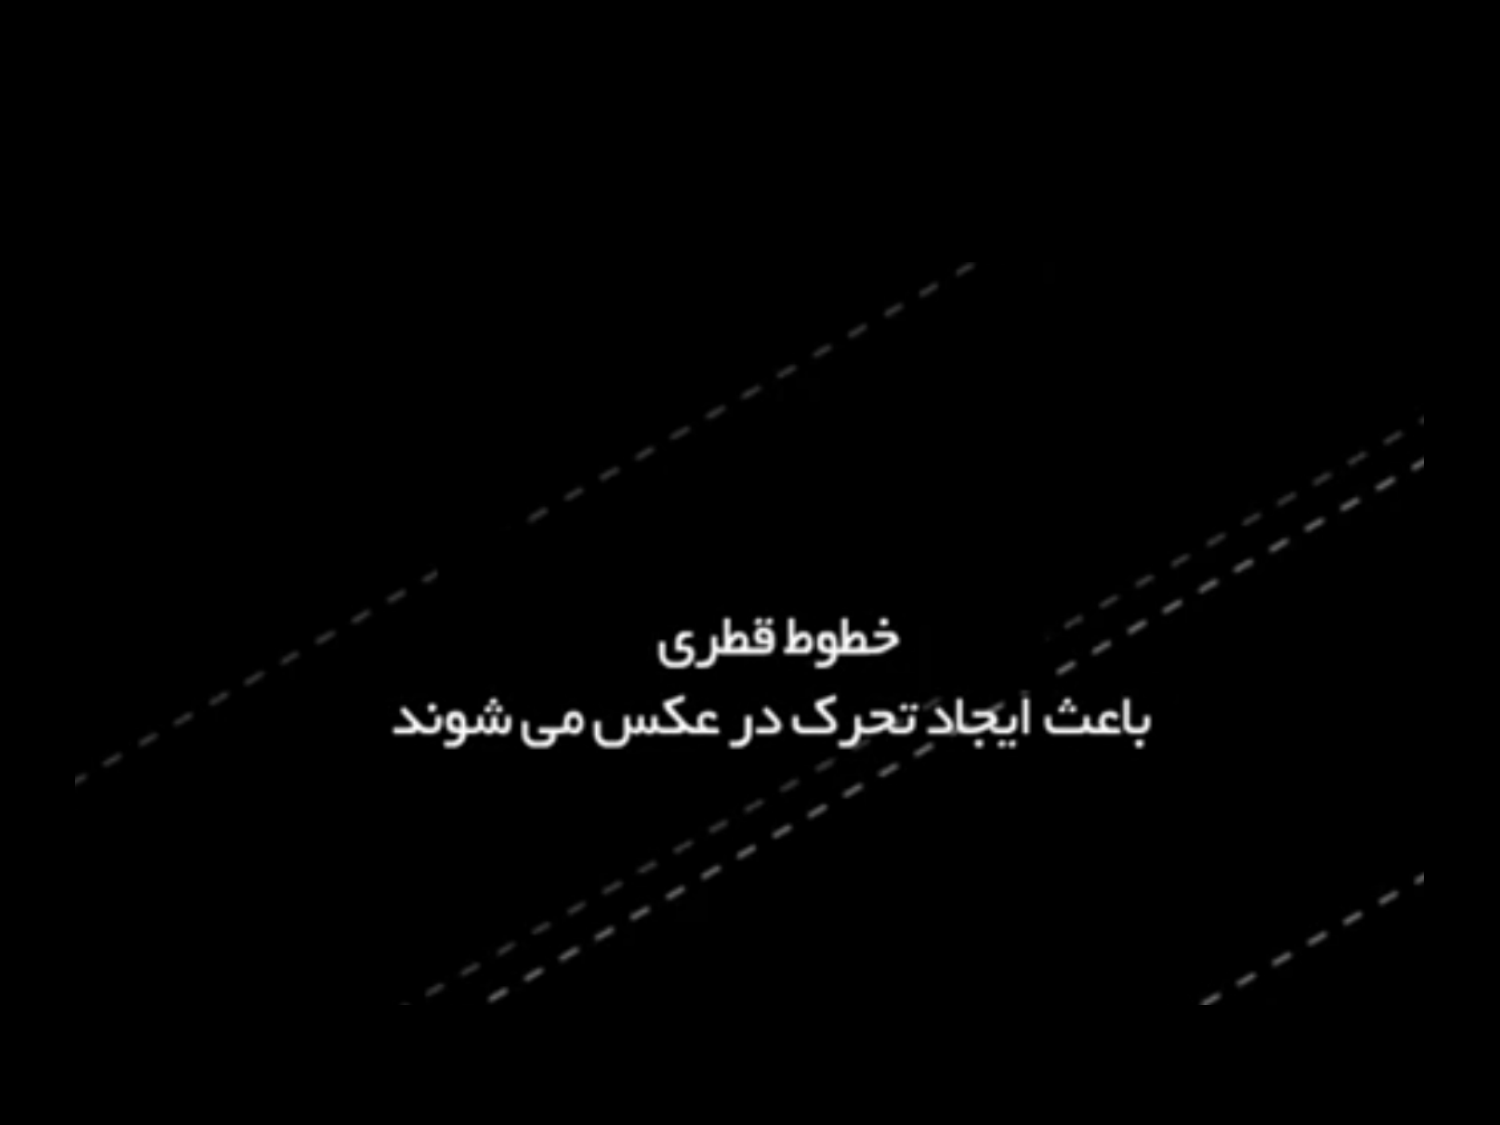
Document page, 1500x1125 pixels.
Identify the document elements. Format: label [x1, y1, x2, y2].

list [75, 262, 1425, 1006]
